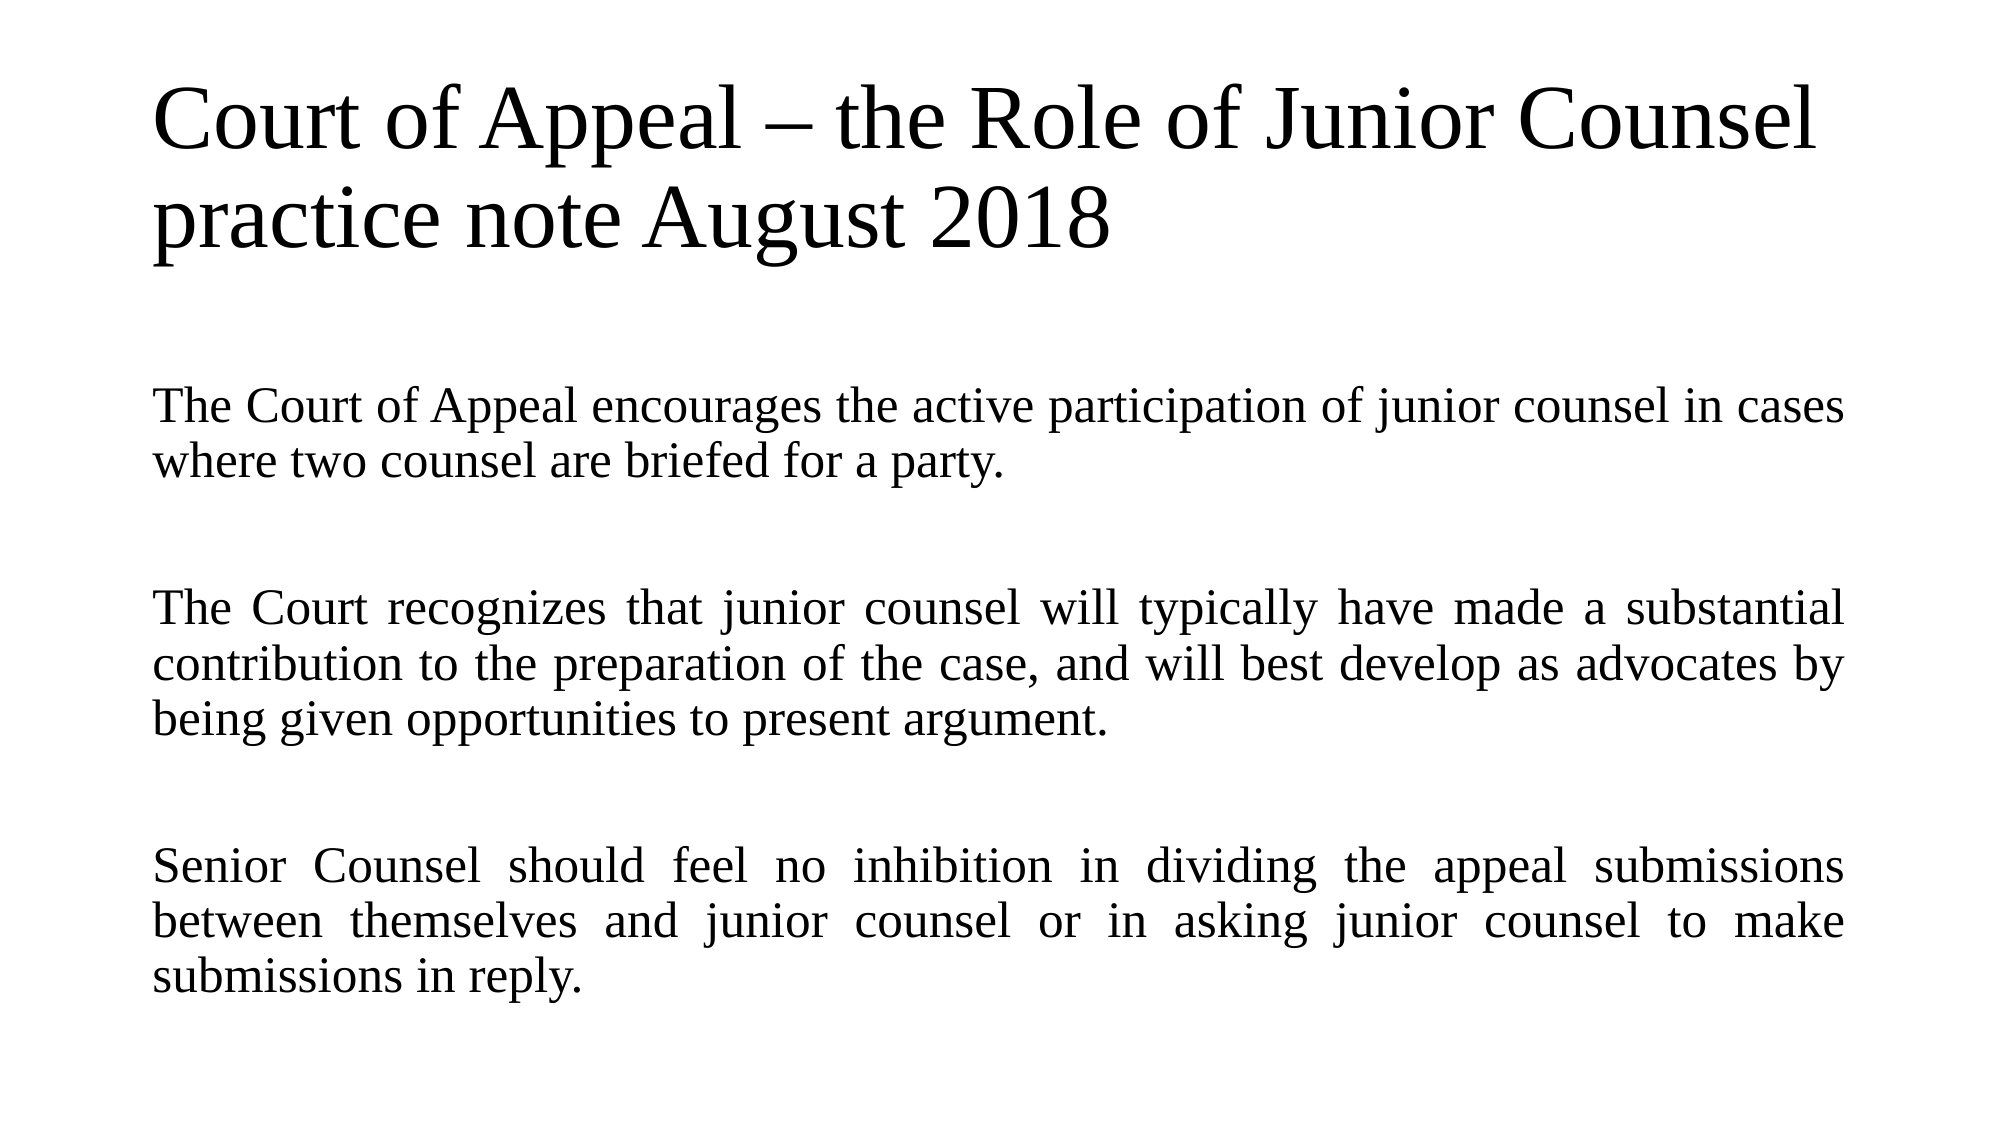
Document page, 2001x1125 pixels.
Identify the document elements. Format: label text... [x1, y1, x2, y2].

list The Court of Appeal encourages the active participation of junior counsel in cases where two counsel are briefed for a party. The Court recognizes that junior counsel will typically have made a substantial contribution to the preparation of the case, and will best develop as advocates by being given opportunities to present argument. Senior Counsel should feel no inhibition in dividing the appeal submissions between themselves and junior counsel or in asking junior counsel to make submissions in reply. [137, 299, 1863, 1014]
title Court of Appeal – the Role of Junior Counsel practice note August 2018 [137, 59, 1863, 278]
